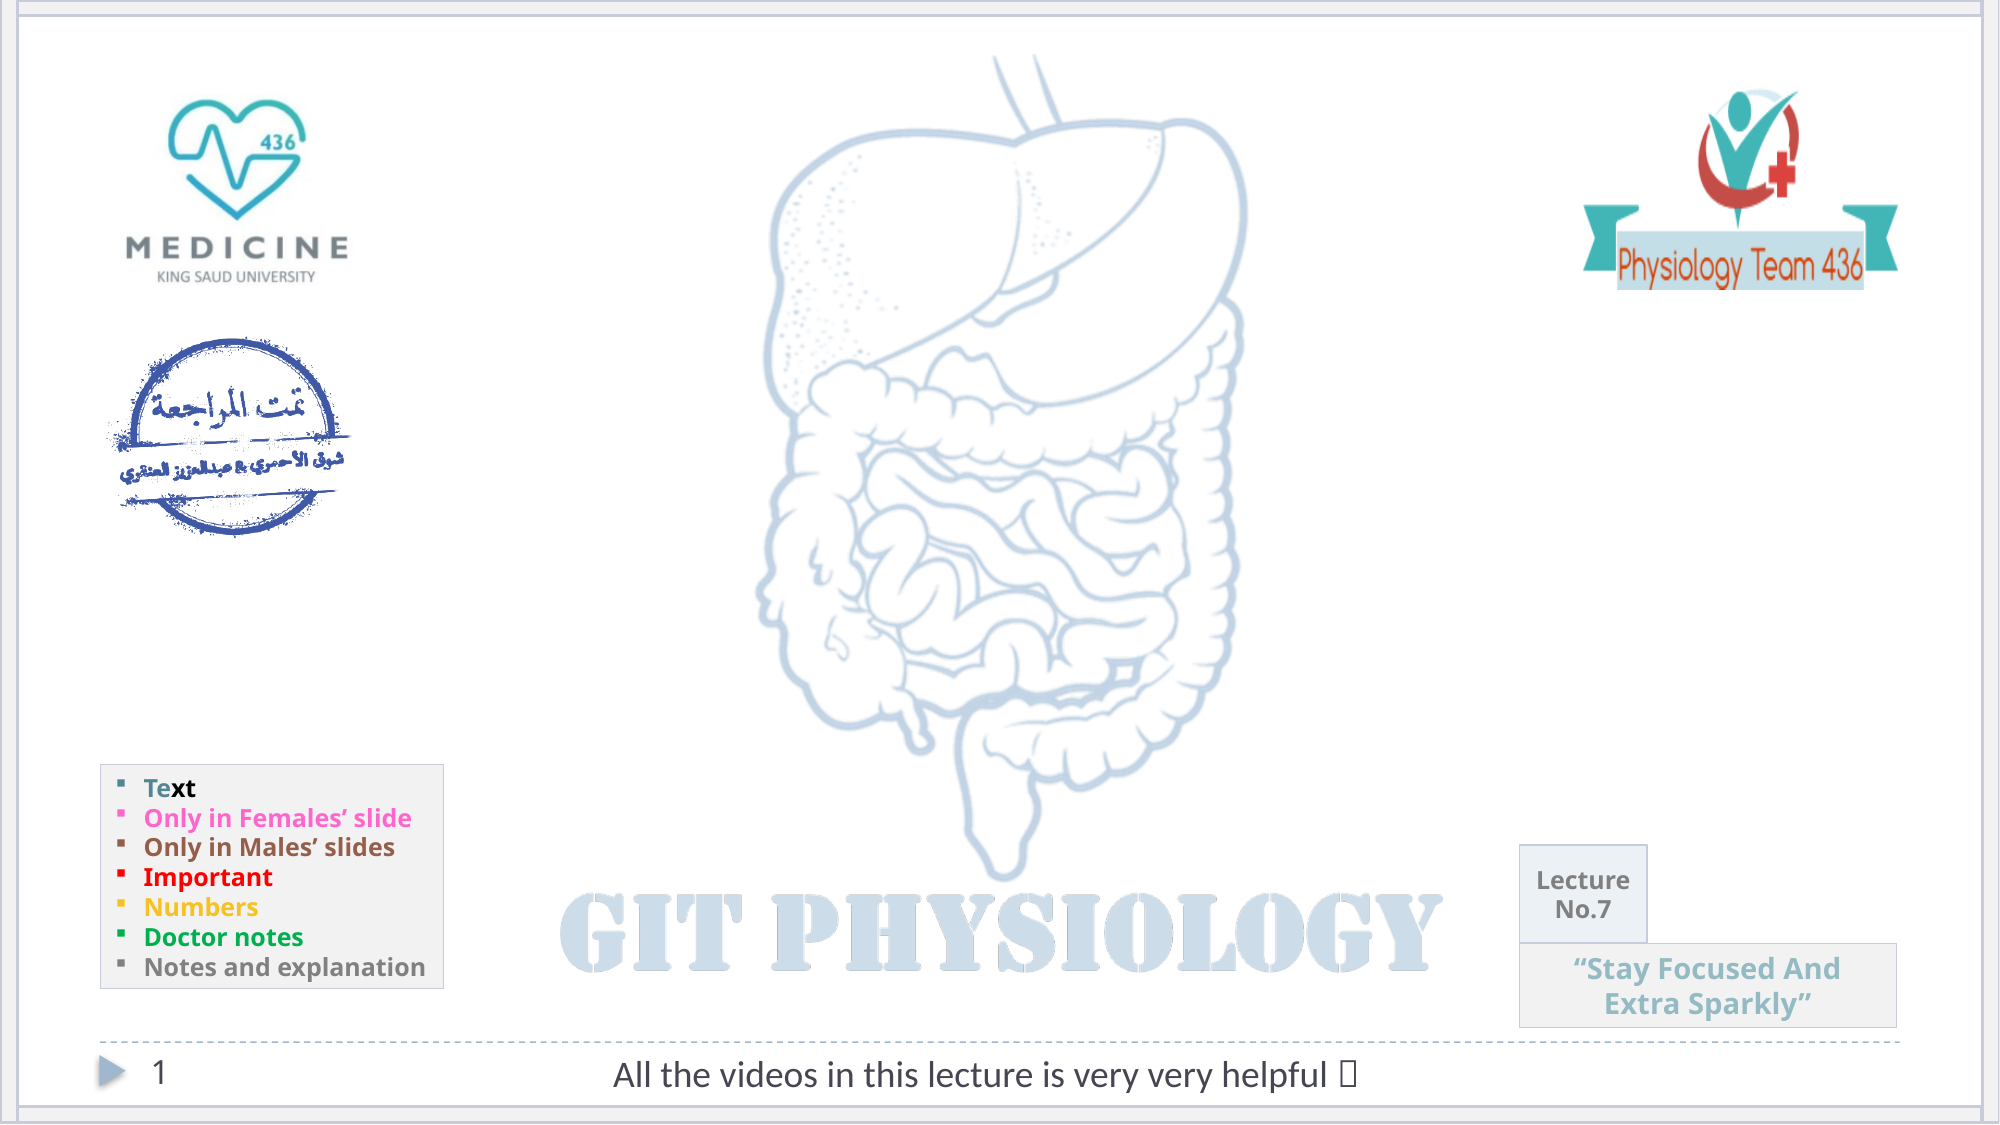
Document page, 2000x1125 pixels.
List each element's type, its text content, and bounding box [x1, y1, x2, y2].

text_box “Stay Focused And Extra Sparkly” [1519, 943, 1897, 1028]
picture [101, 59, 374, 551]
text_box Lecture No.7 [1518, 843, 1649, 945]
picture [489, 54, 1511, 1071]
slide_number 1 [133, 1042, 395, 1103]
text_box [16, 1105, 1984, 1124]
text_box Text Only in Females’ slide Only in Males’ slides Important Numbers Doctor notes Notes and explanation [100, 764, 444, 989]
text_box [0, 0, 19, 1124]
text_box [1981, 0, 2000, 1124]
text_box [16, 0, 1984, 17]
text_box All the videos in this lecture is very very helpful  [395, 1042, 1577, 1103]
picture [1579, 81, 1899, 290]
